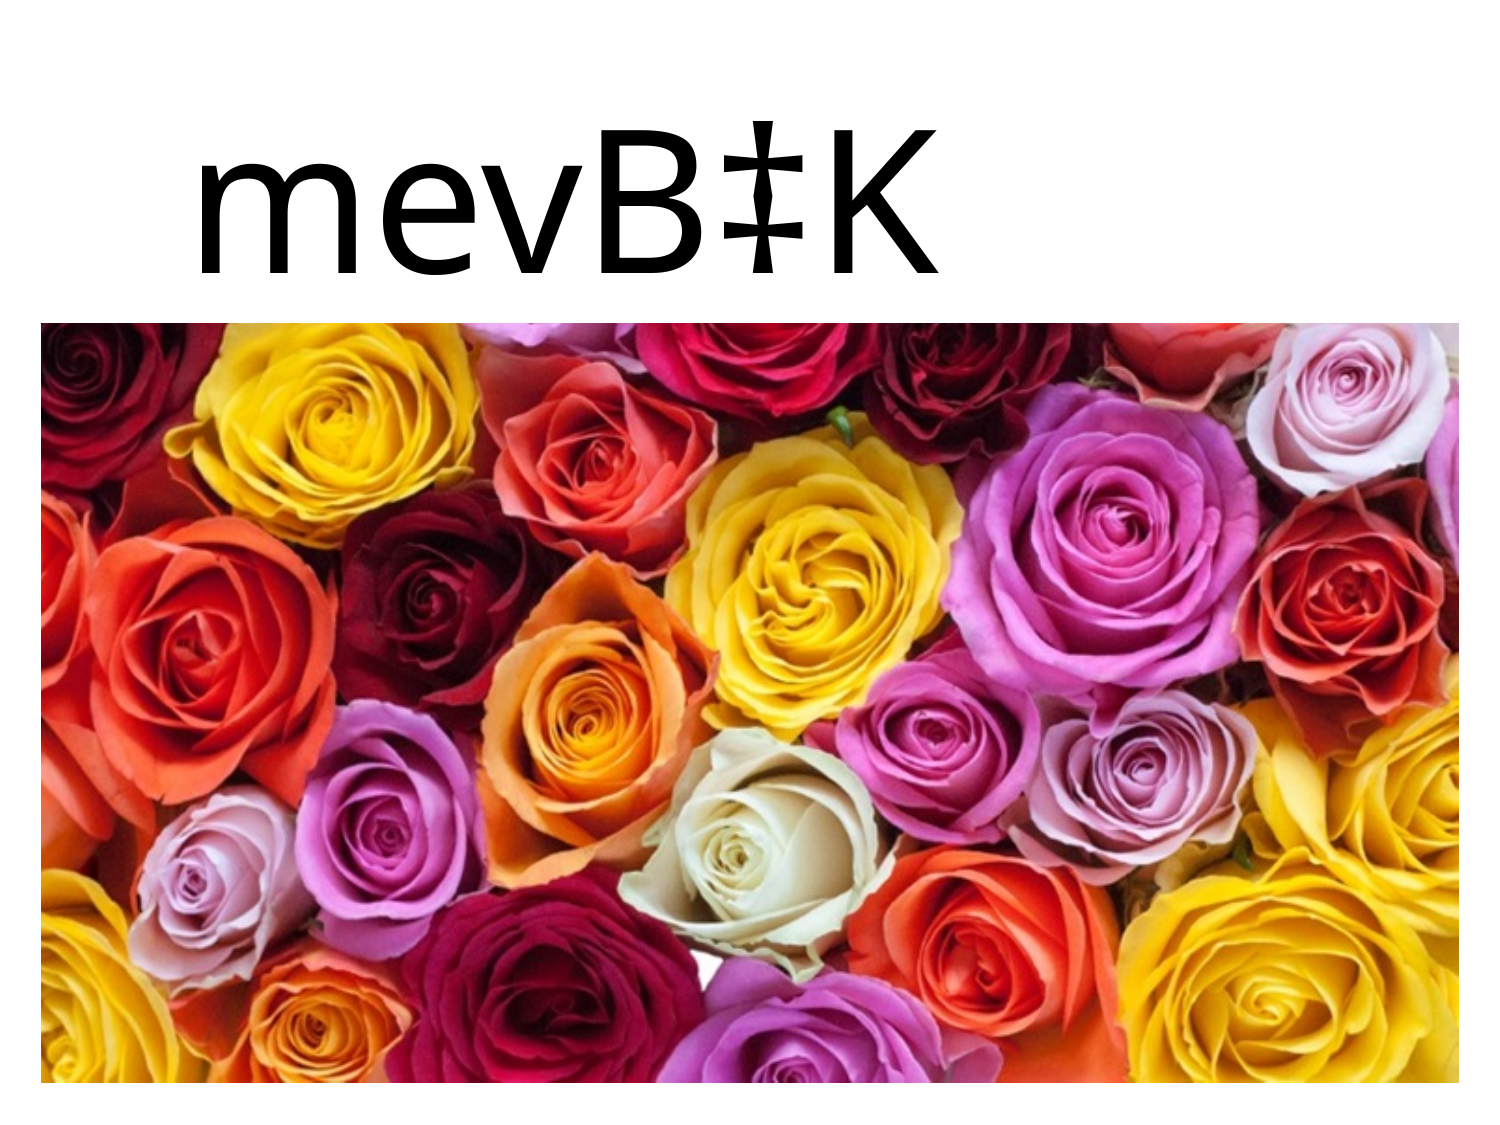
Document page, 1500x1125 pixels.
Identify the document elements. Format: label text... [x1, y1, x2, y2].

text_box mevB‡K ab¨ev` [171, 66, 1365, 322]
picture [41, 323, 1459, 1083]
